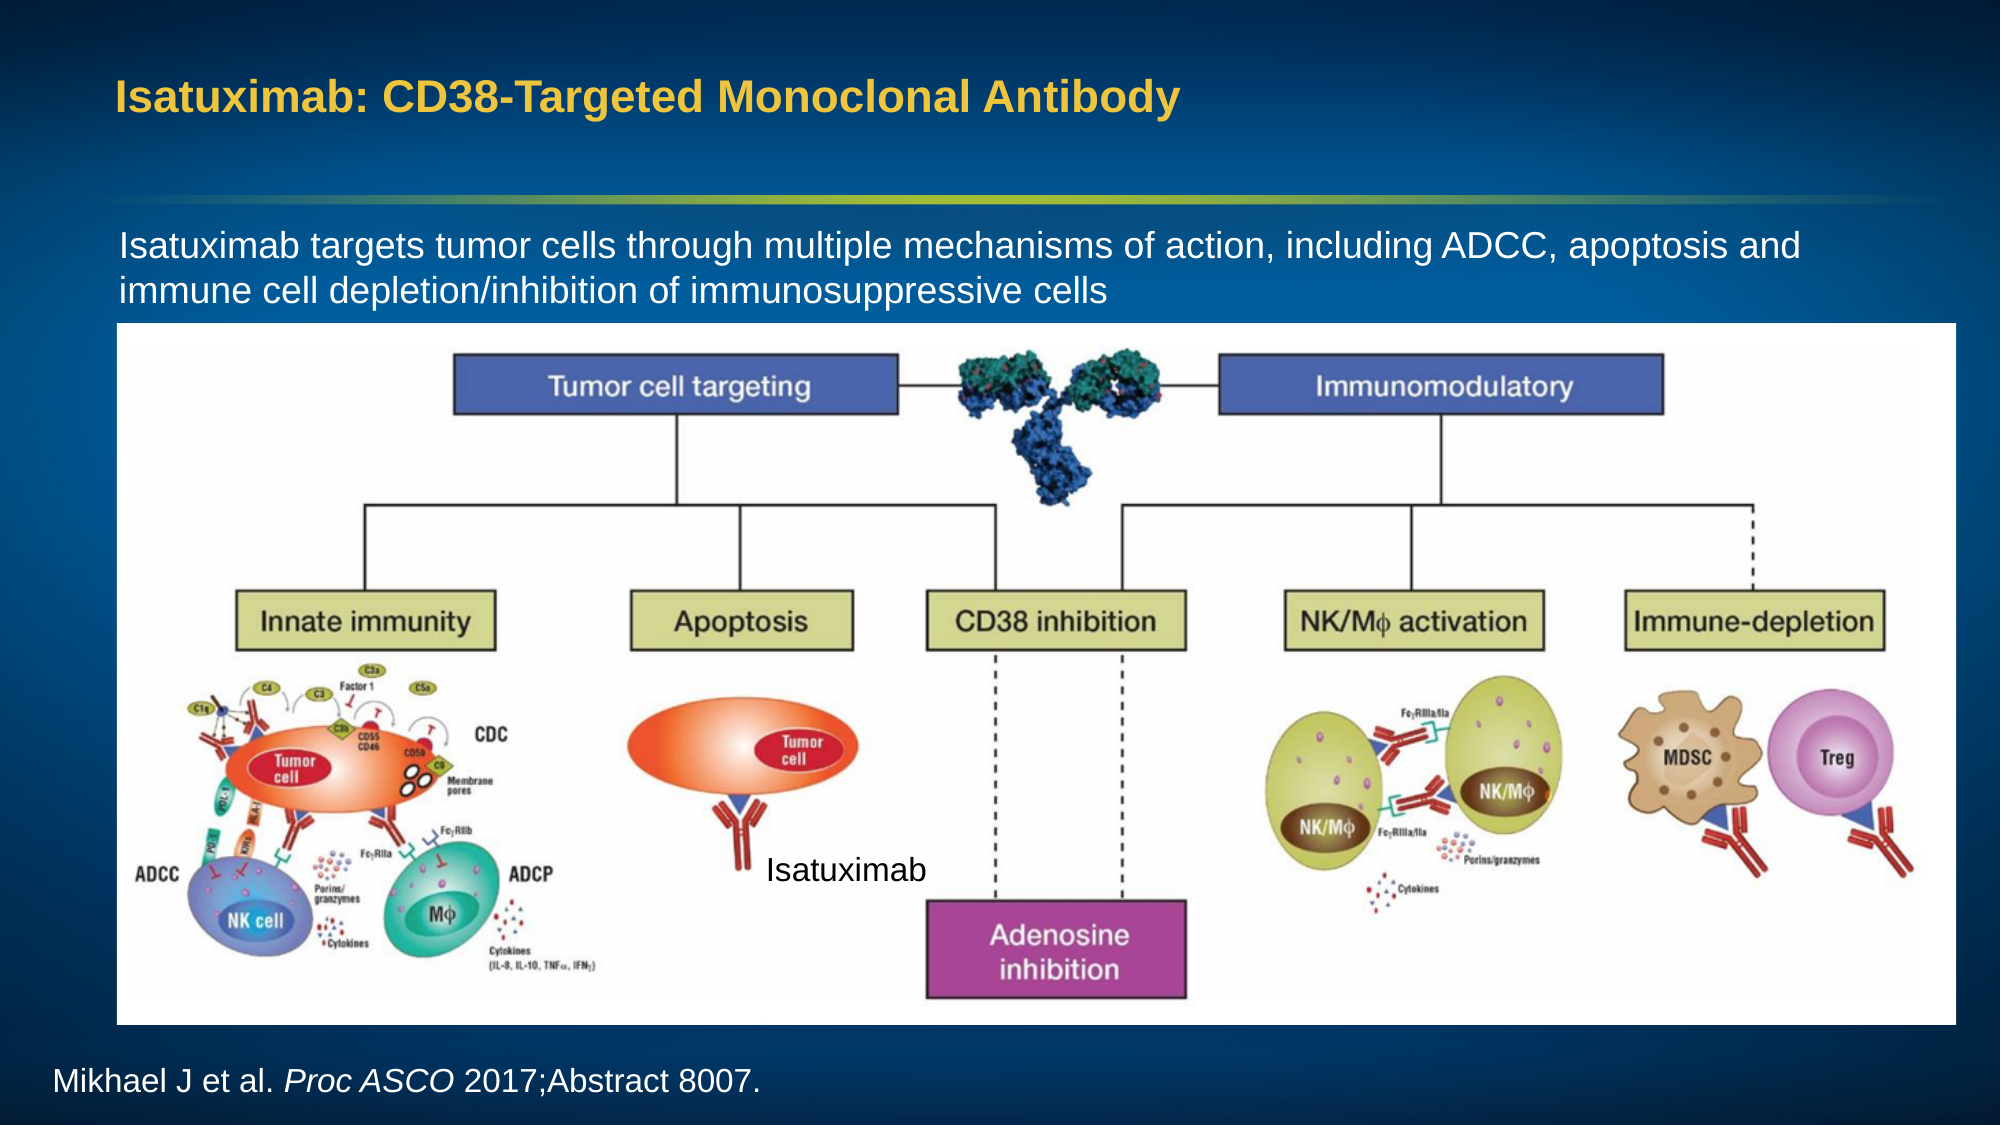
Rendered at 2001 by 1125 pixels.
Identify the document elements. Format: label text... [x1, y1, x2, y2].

text_box Mikhael J et al. Proc ASCO 2017;Abstract 8007. [37, 1051, 1963, 1107]
title Isatuximab: CD38-Targeted Monoclonal Antibody [99, 0, 1900, 188]
text_box Isatuximab targets tumor cells through multiple mechanisms of action, including ADCC, apoptosis and immune cell depletion/inhibition of immunosuppressive cells [104, 213, 1874, 319]
picture [0, 0, 2000, 1125]
